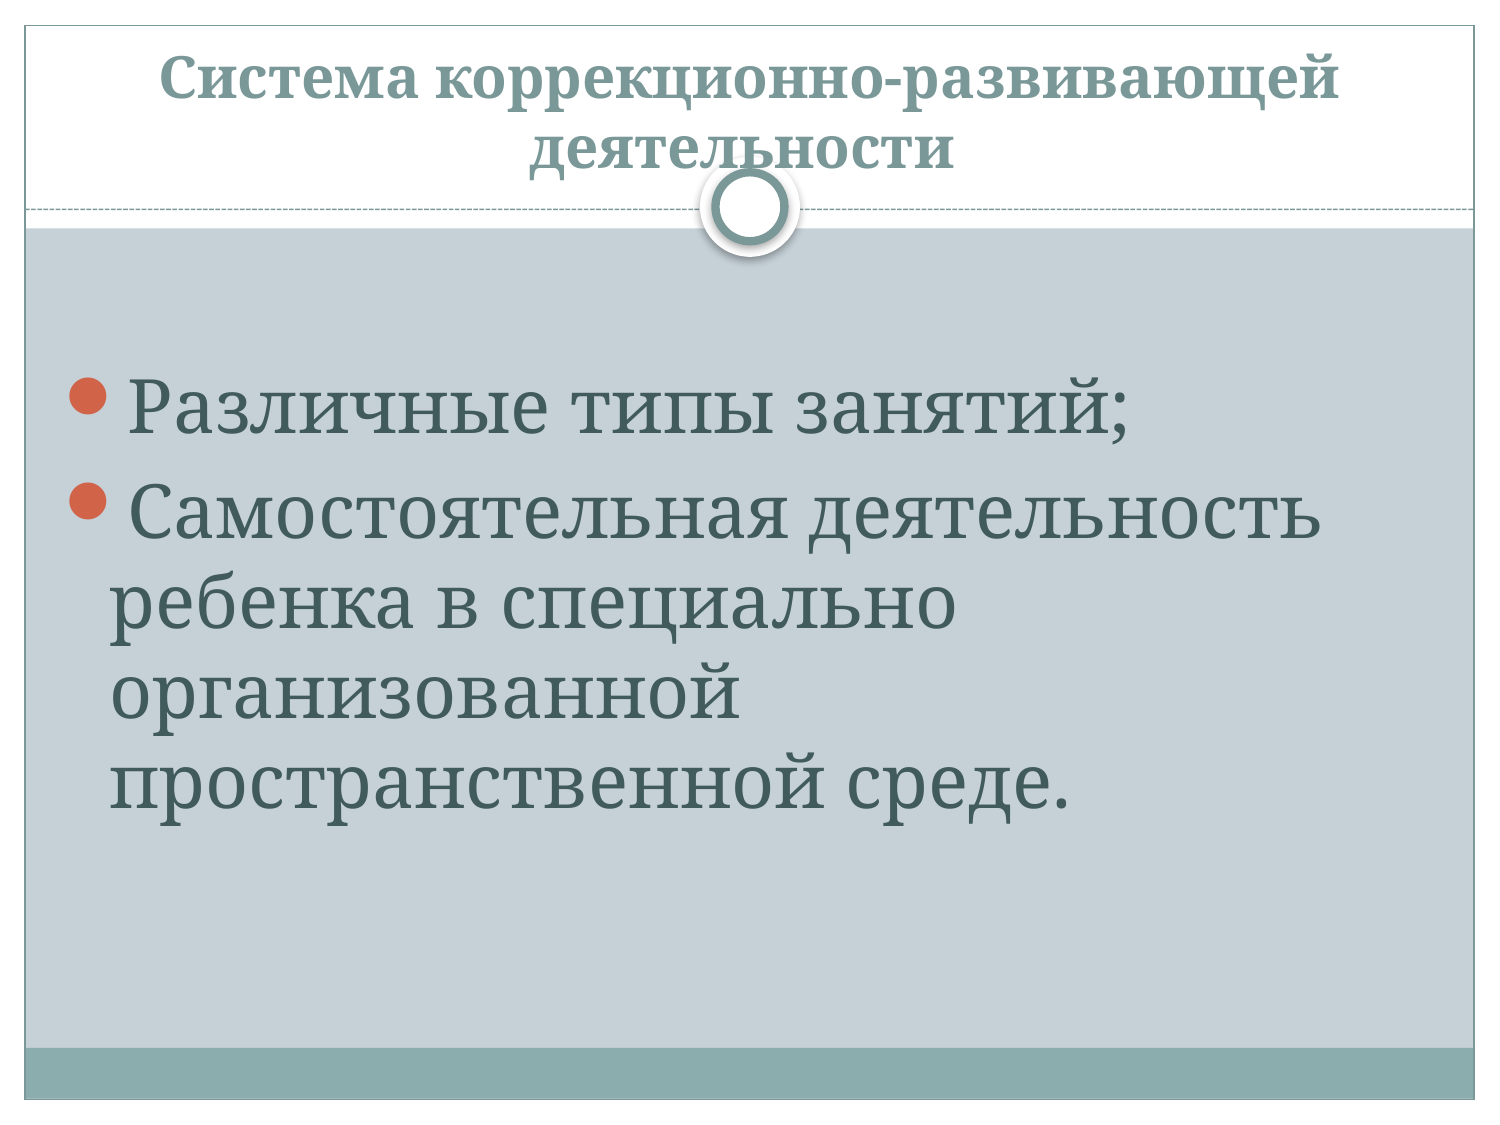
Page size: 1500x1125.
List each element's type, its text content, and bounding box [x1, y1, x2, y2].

list Различные типы занятий; Самостоятельная деятельность ребенка в специально организованной пространственной среде. [49, 351, 1445, 1001]
title Система коррекционно-развивающей деятельности [49, 0, 1450, 188]
